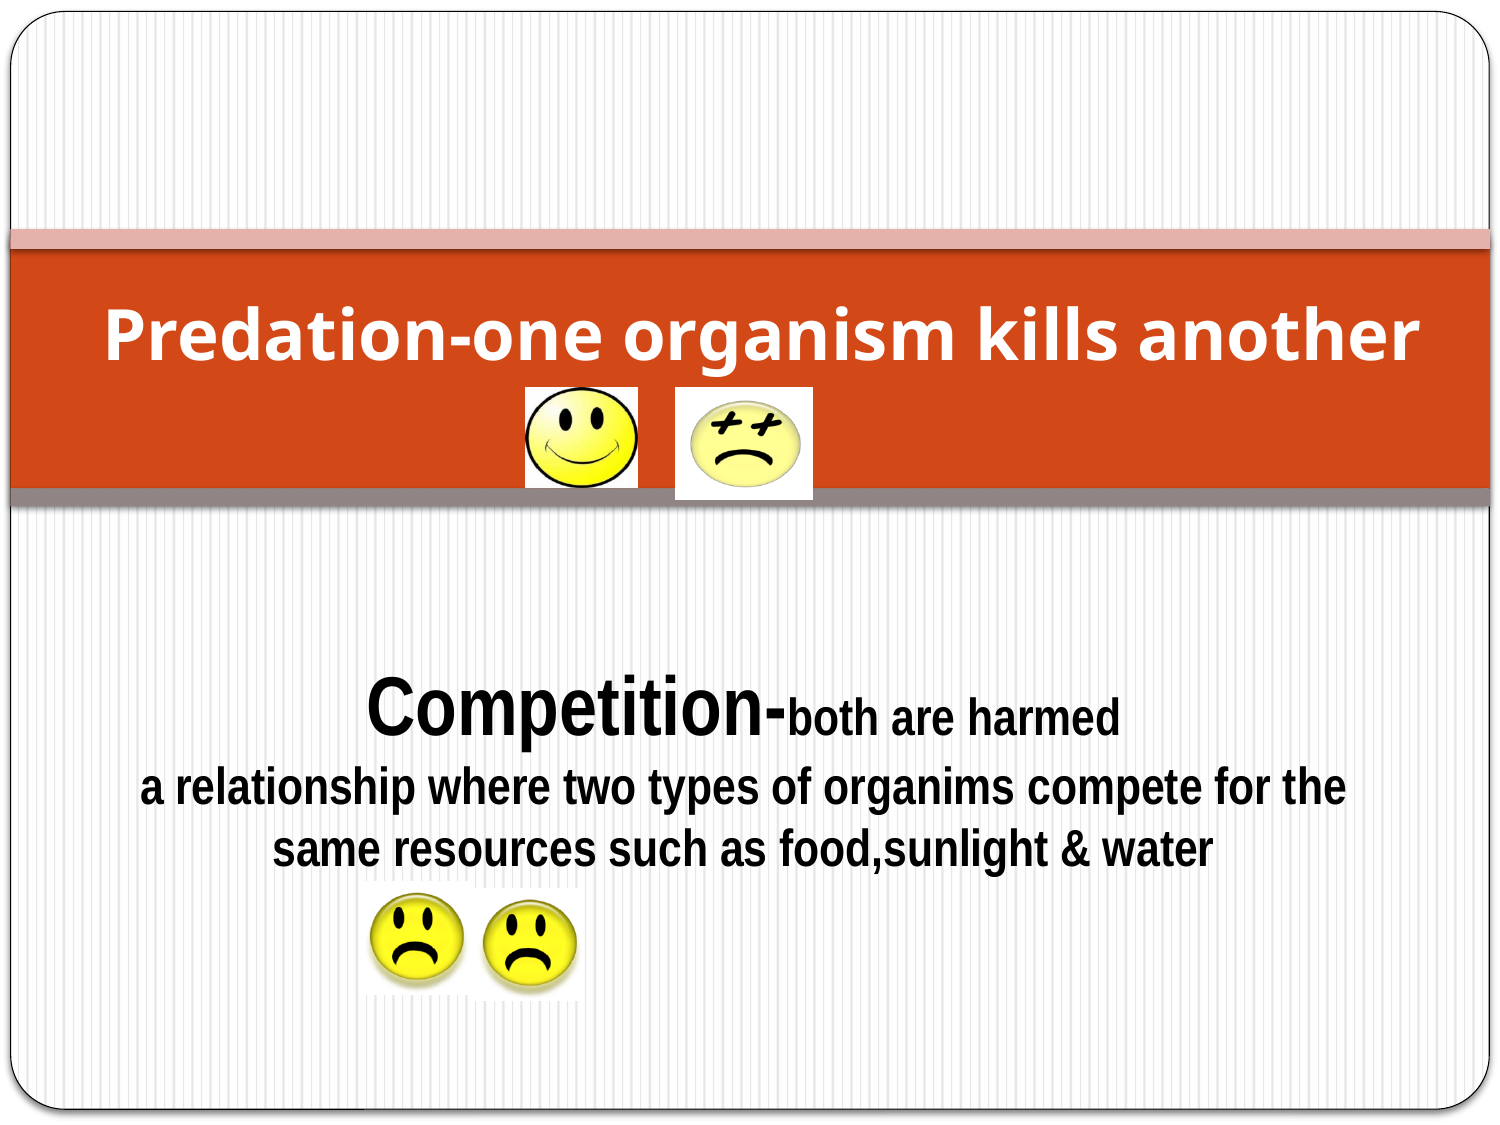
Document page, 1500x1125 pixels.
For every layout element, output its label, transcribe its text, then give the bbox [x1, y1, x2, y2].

title Predation-one organism kills another [87, 262, 1438, 579]
picture [674, 387, 813, 501]
text_box Competition-both are harmed a relationship where two types of organims compete for the same resources such as food,sunlight & water [68, 537, 1419, 1000]
picture [359, 881, 585, 1002]
picture [524, 387, 638, 488]
